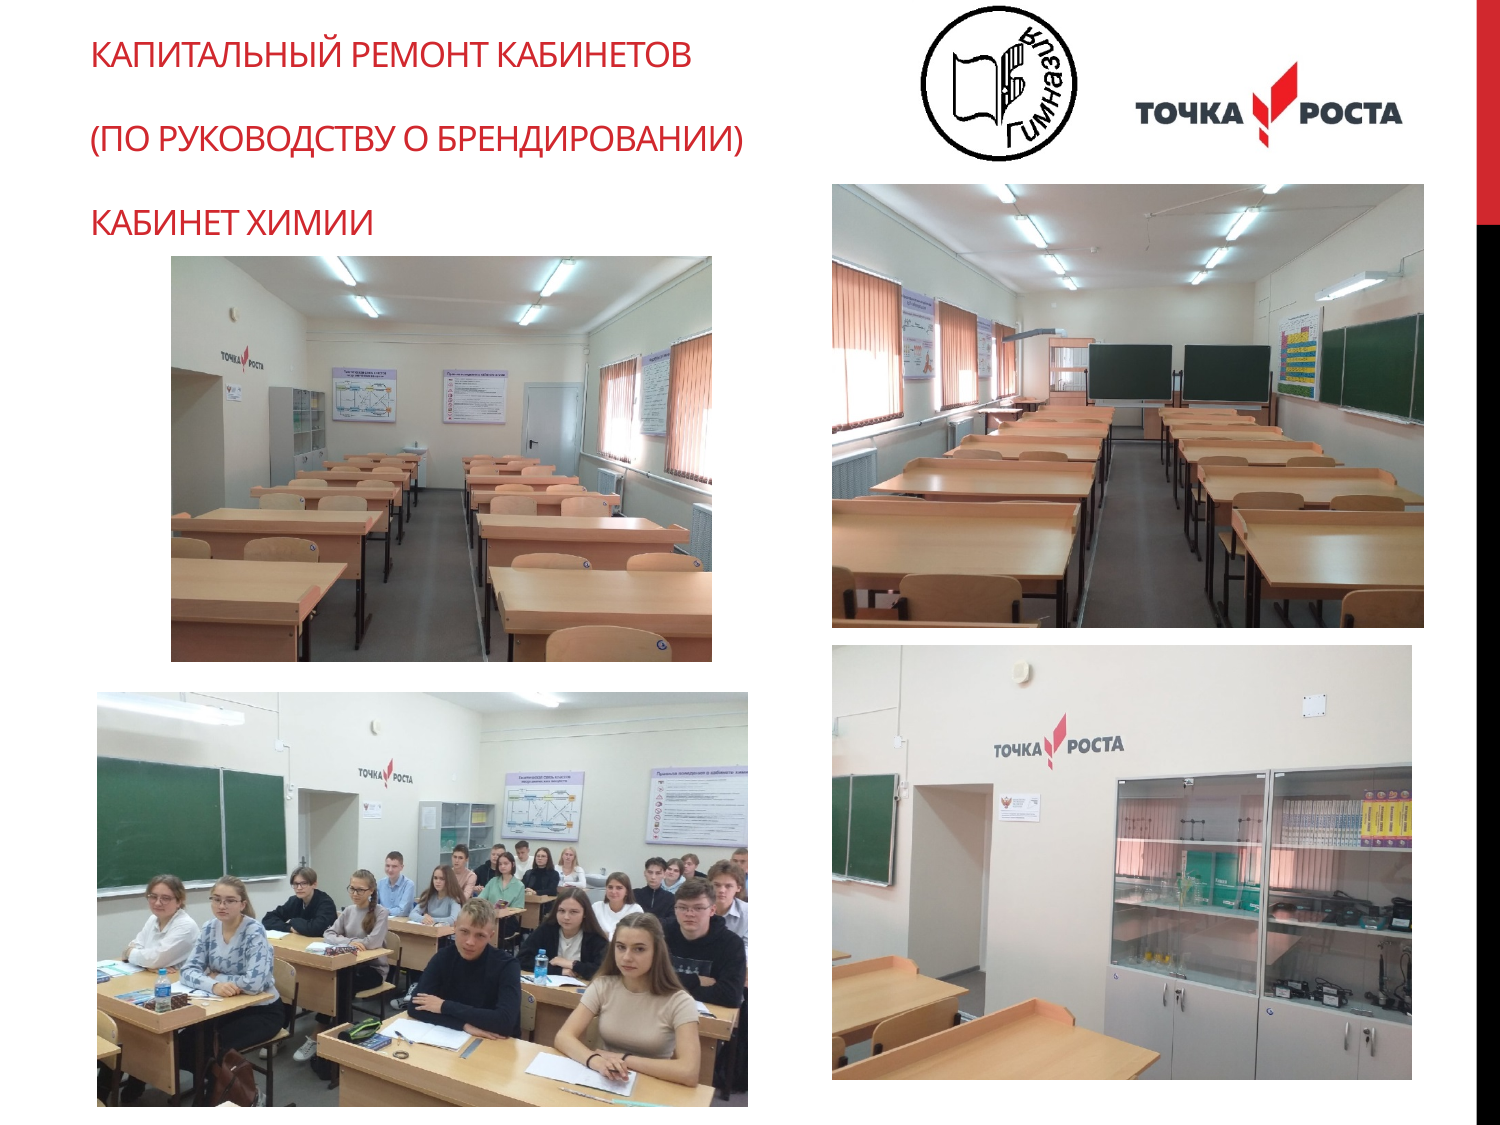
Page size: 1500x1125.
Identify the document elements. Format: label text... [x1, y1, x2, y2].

title Капитальный ремонт кабинетов (по руководству о брендировании) Кабинет химии [75, 25, 1025, 250]
picture [97, 691, 748, 1108]
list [170, 255, 712, 663]
picture [832, 644, 1412, 1080]
picture [911, 0, 1460, 214]
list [832, 183, 1424, 628]
